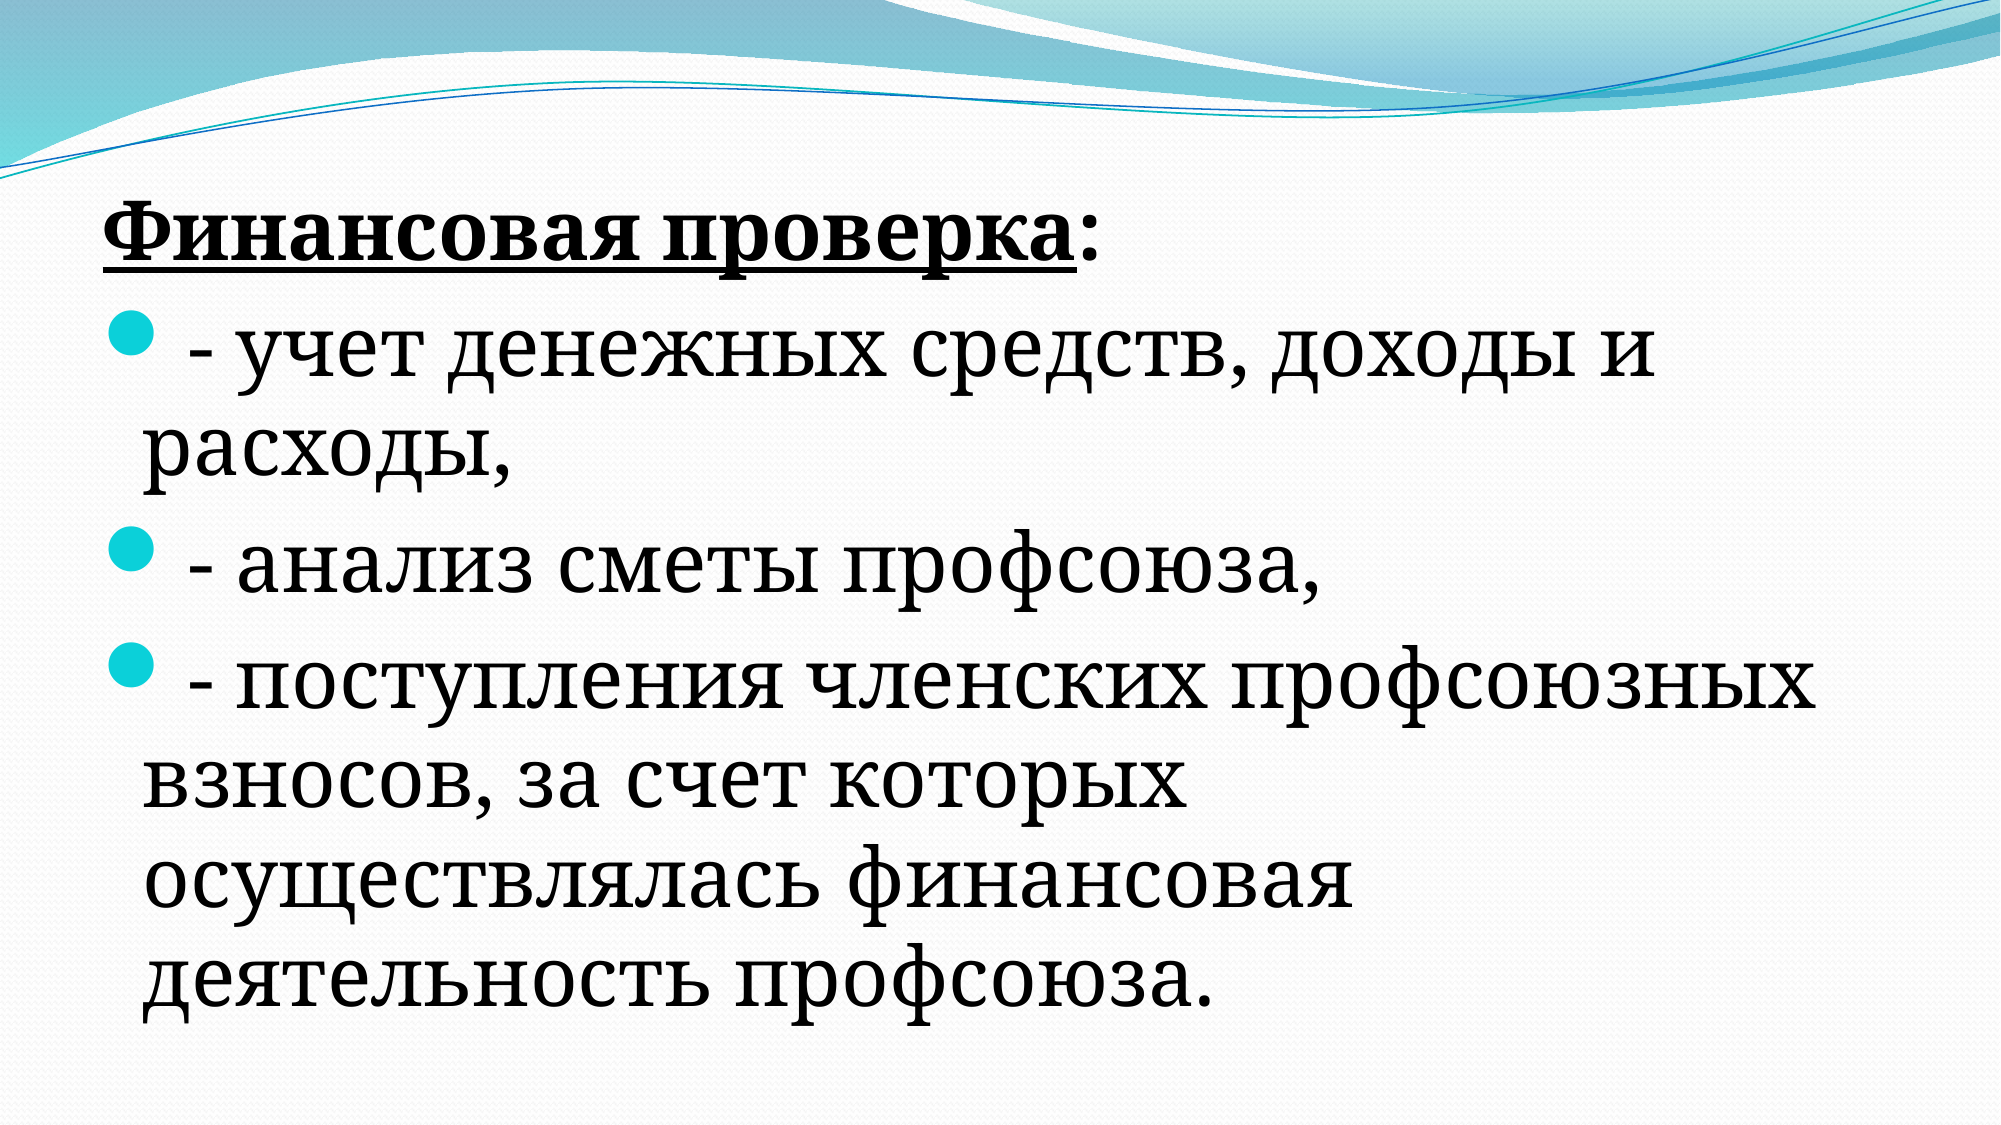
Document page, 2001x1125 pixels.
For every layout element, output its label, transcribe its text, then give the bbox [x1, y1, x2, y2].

list Финансовая проверка: - учет денежных средств, доходы и расходы, - анализ сметы профсоюза, - поступления членских профсоюзных взносов, за счет которых осуществлялась финансовая деятельность профсоюза. [87, 169, 1900, 1038]
